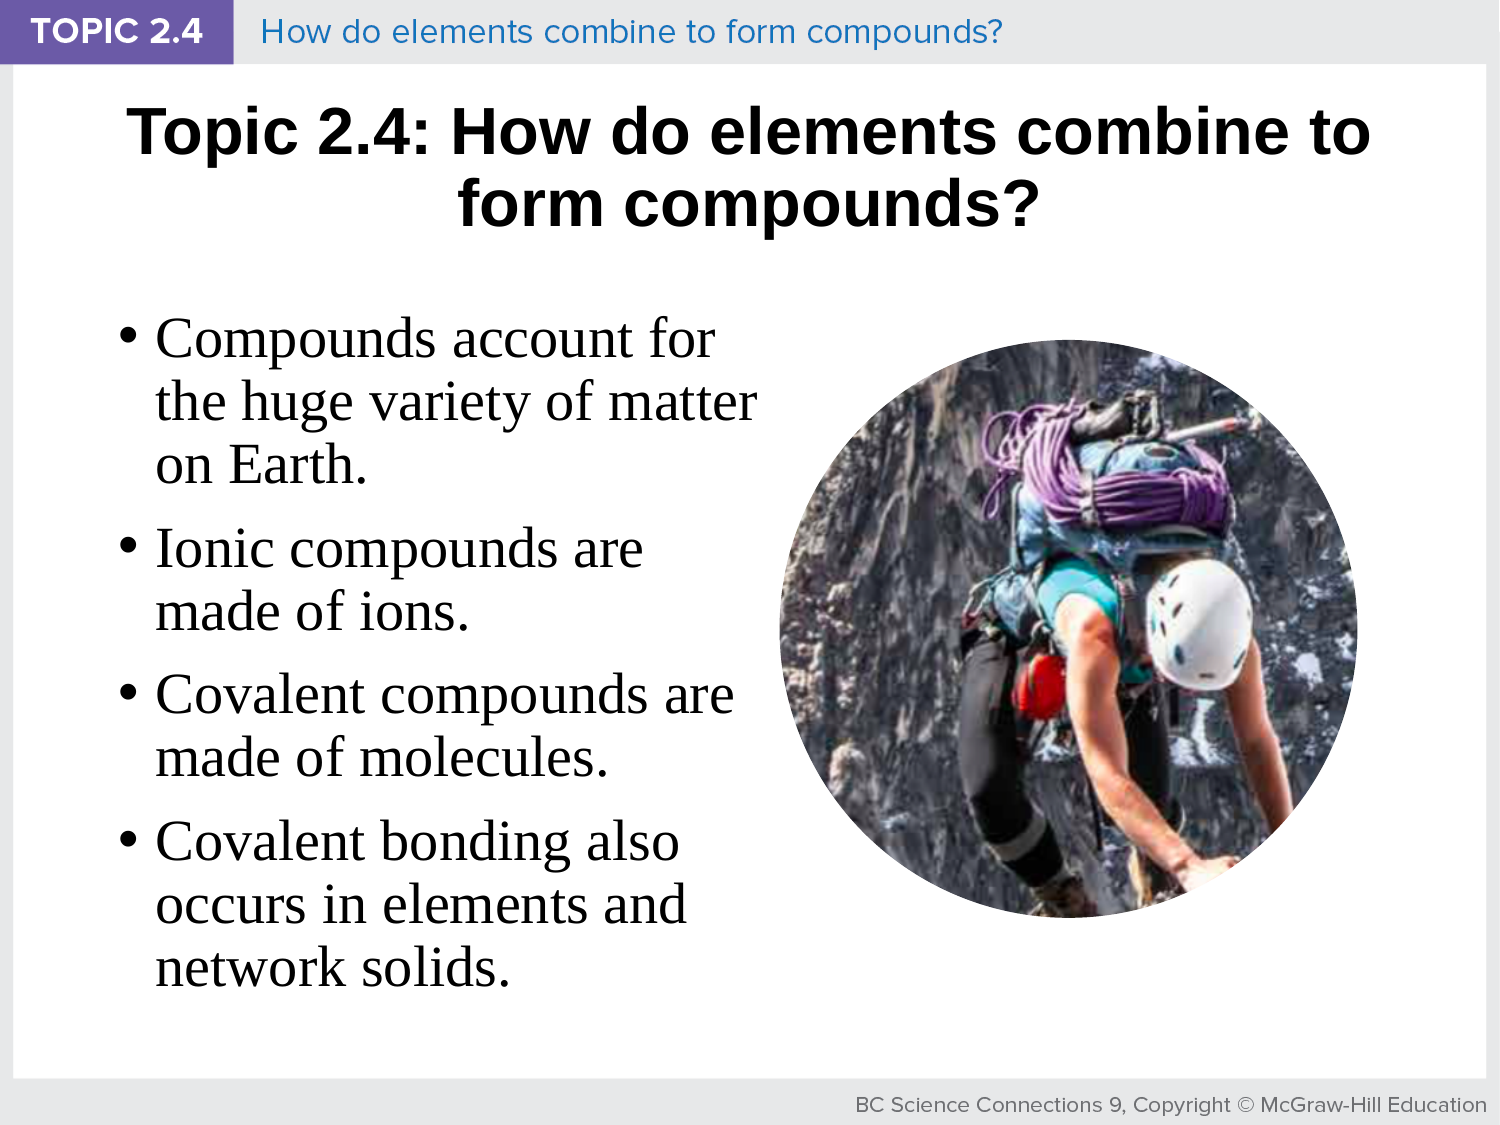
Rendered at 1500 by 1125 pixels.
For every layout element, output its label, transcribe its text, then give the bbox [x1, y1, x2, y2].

list Compounds account for the huge variety of matter on Earth. Ionic compounds are made of ions. Covalent compounds are made of molecules. Covalent bonding also occurs in elements and network solids. [103, 299, 800, 1014]
title Topic 2.4: How do elements combine to form compounds? [103, 59, 1397, 278]
picture [0, 0, 1500, 1125]
